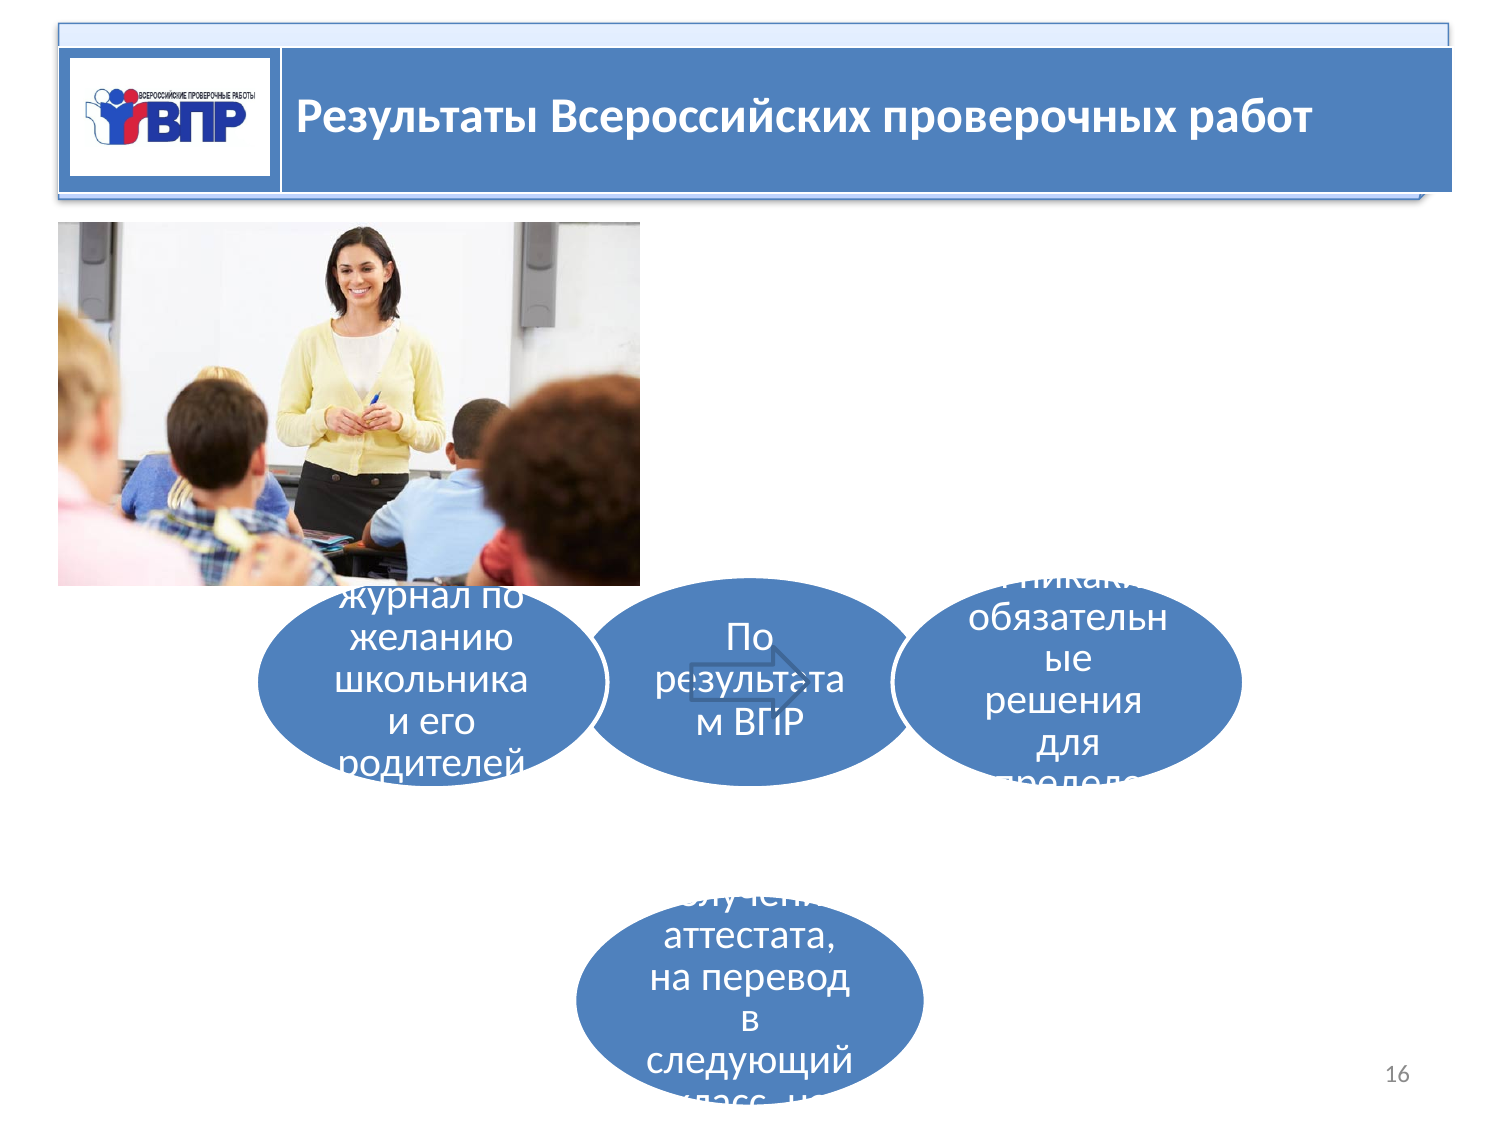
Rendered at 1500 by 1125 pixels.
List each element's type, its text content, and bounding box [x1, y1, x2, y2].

table_header Результаты Всероссийских проверочных работ [282, 48, 1452, 192]
text_box [57, 22, 1450, 46]
picture [70, 58, 270, 176]
table_header ВПР [59, 48, 280, 192]
text_box [57, 193, 1426, 201]
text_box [46, 257, 1454, 1107]
picture [58, 222, 641, 587]
